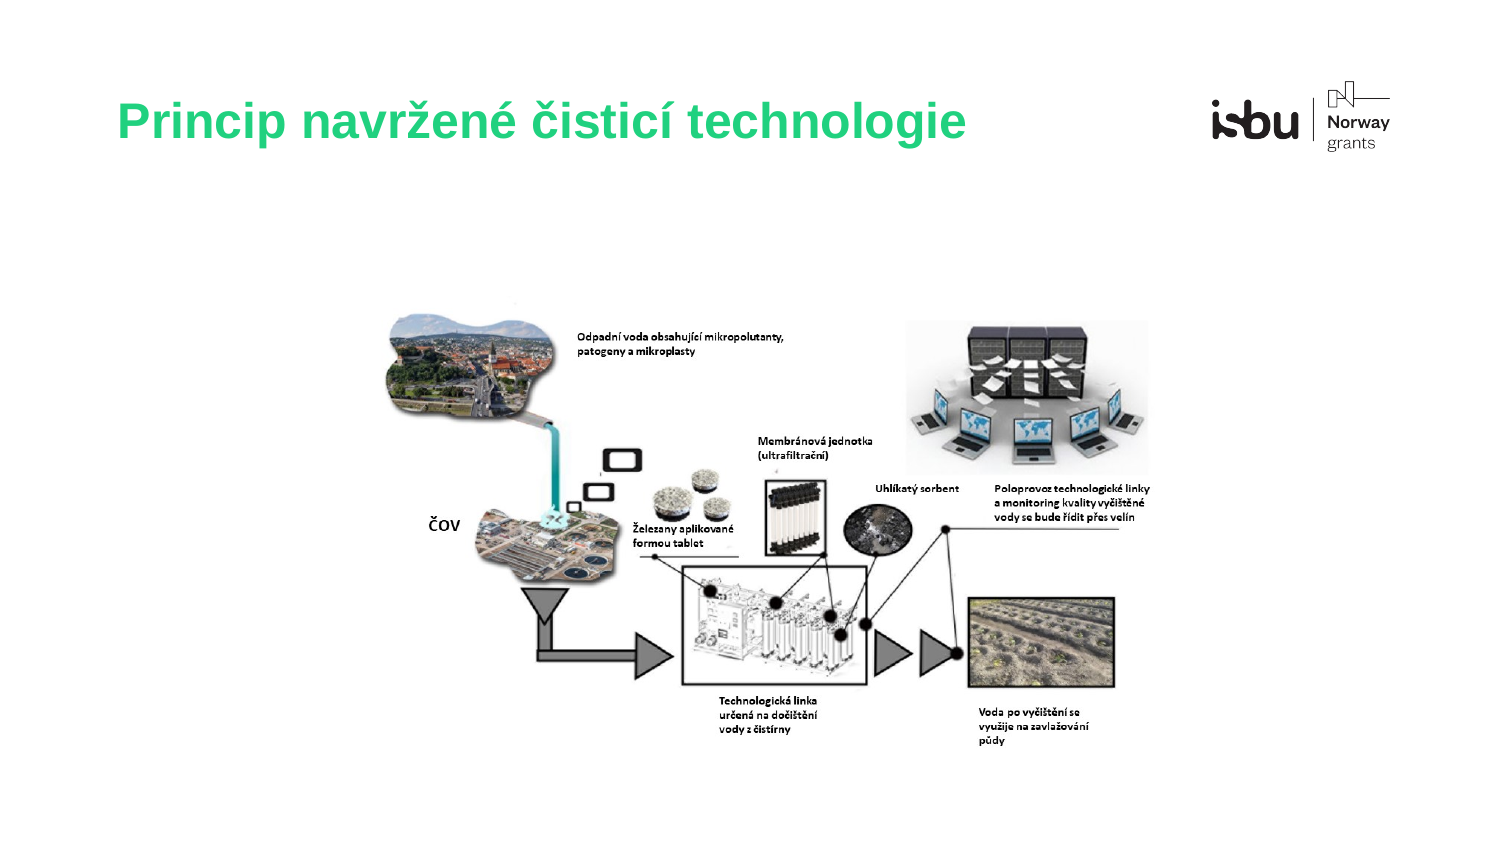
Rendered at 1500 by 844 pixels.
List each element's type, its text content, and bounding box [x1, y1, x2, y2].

title Princip navržené čisticí technologie [103, 87, 1165, 174]
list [274, 224, 1226, 760]
picture [1212, 81, 1390, 152]
